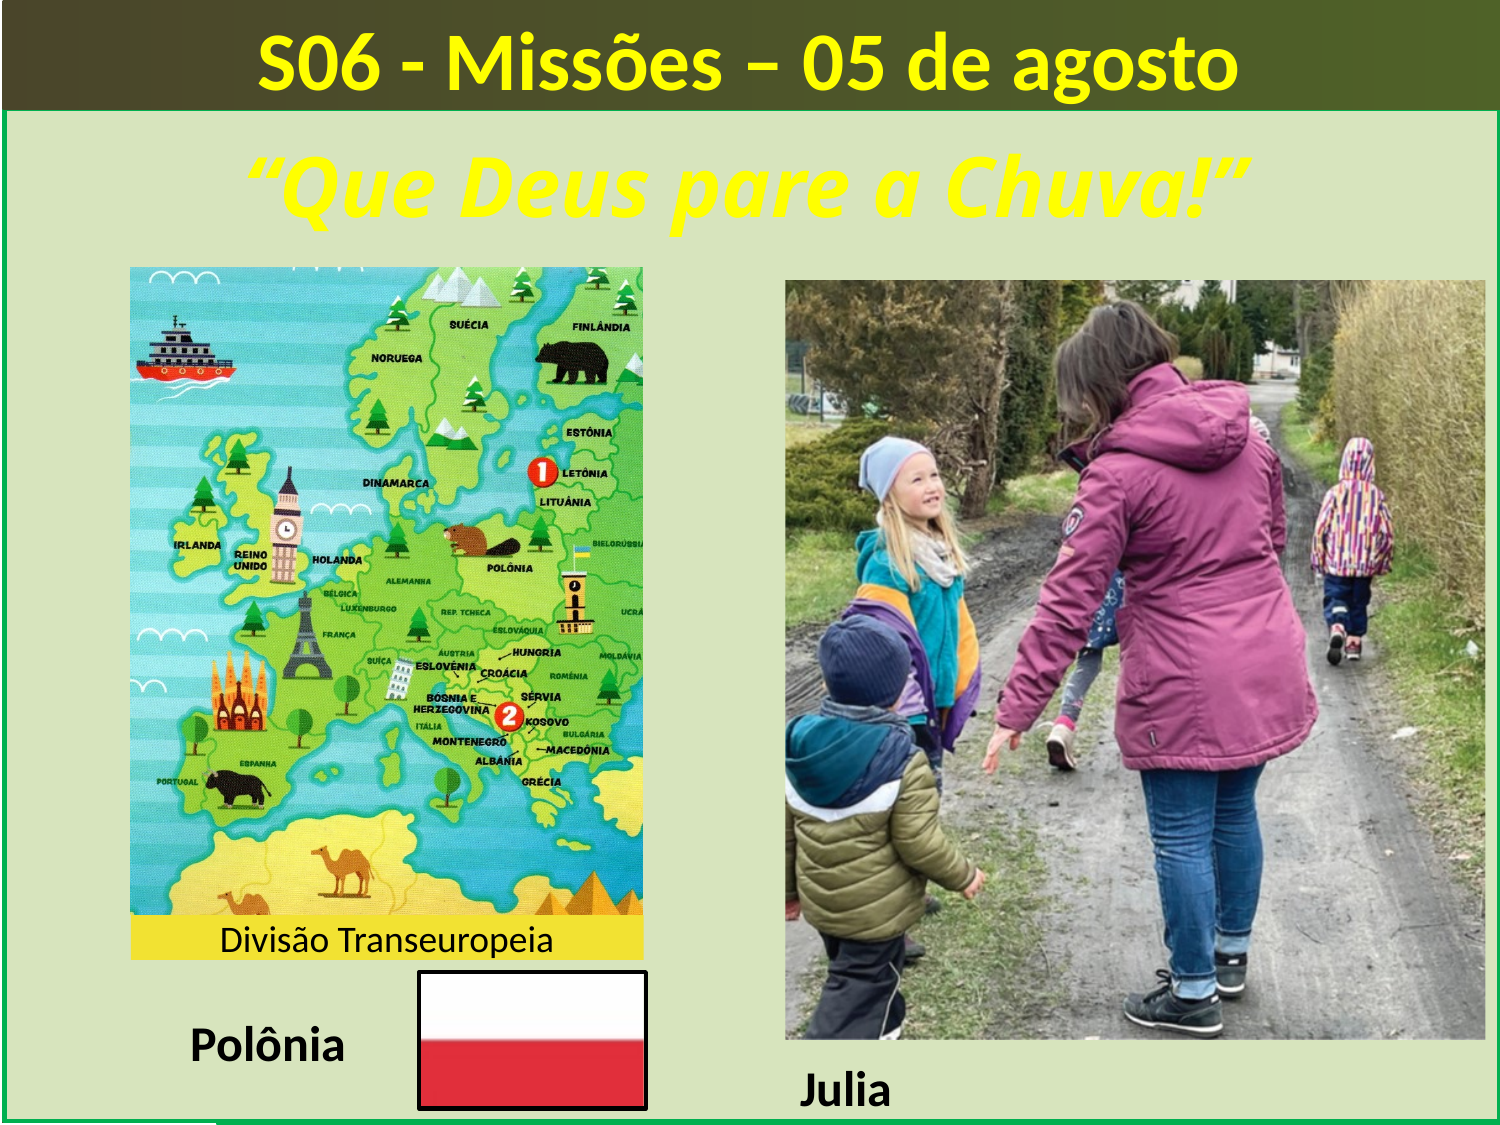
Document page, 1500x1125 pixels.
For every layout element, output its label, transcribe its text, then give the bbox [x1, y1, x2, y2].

picture [130, 267, 643, 915]
picture [611, 881, 619, 887]
list Polônia [130, 1004, 407, 1080]
picture [420, 973, 644, 1107]
list Julia [785, 1048, 1486, 1104]
list S06 - Missões – 05 de agosto [2, 0, 1497, 110]
picture [785, 280, 1486, 1040]
list “Que Deus pare a Chuva!” [5, 127, 1486, 260]
